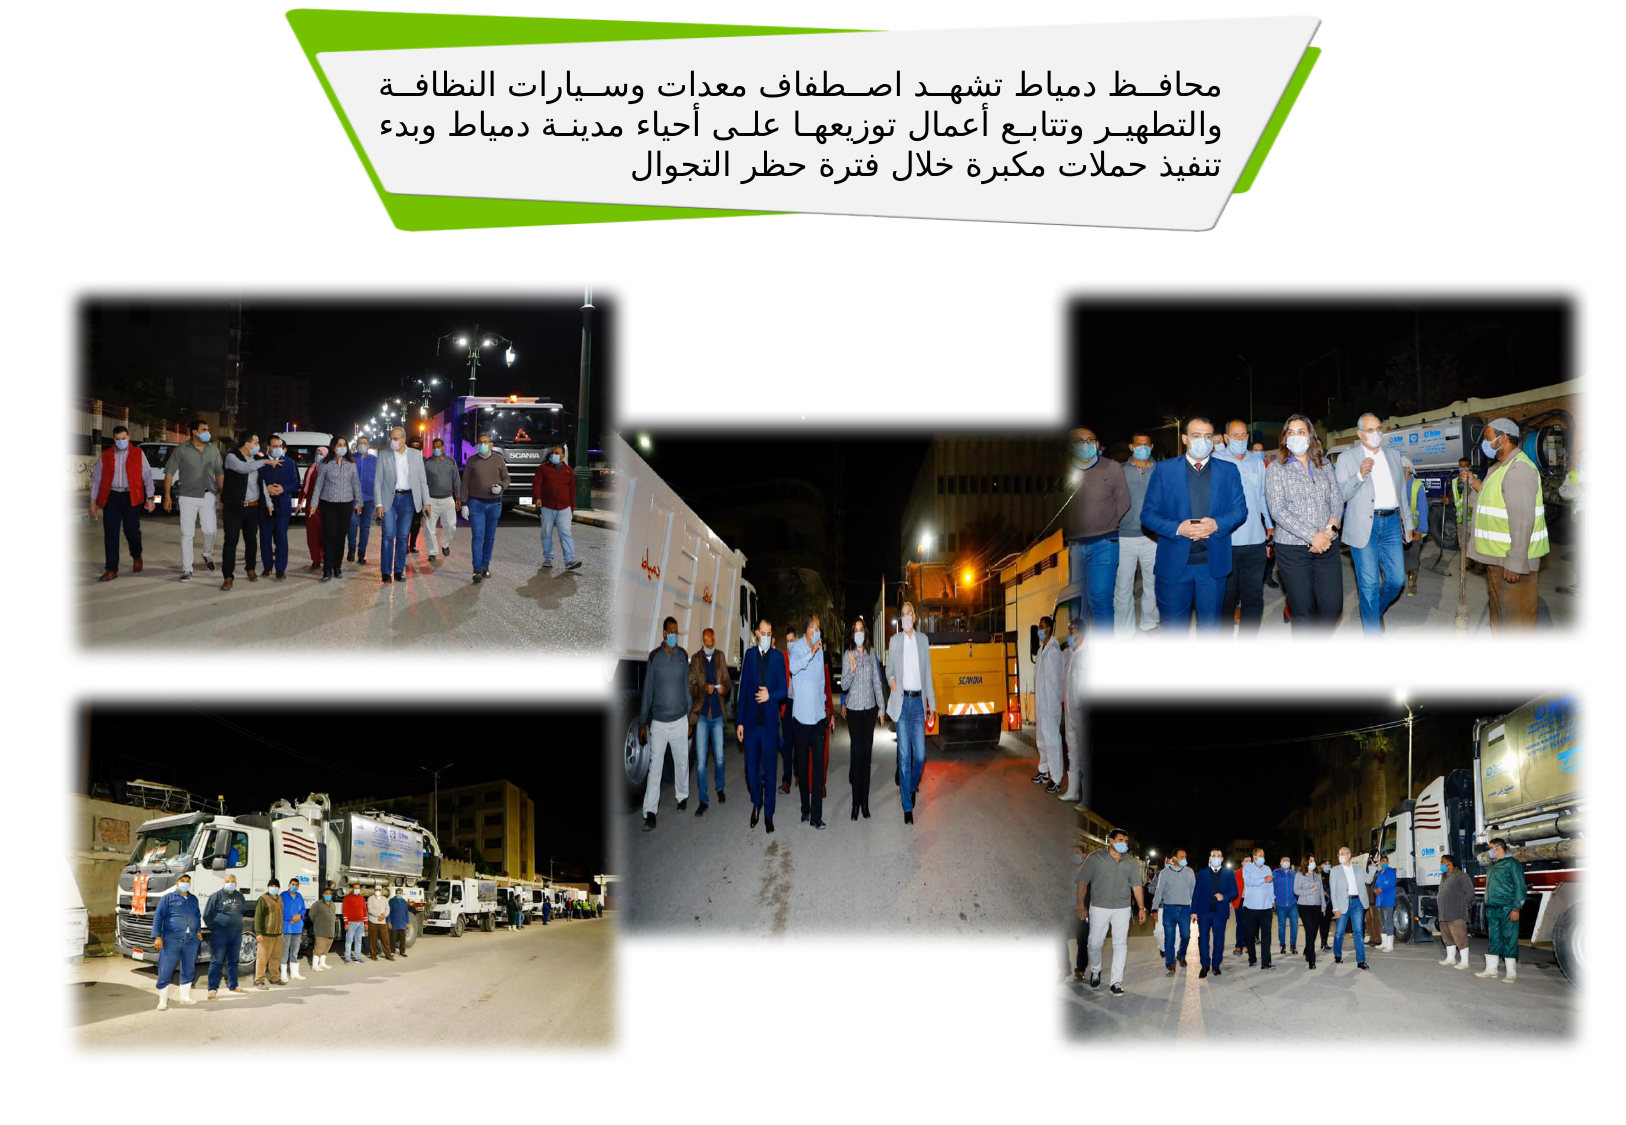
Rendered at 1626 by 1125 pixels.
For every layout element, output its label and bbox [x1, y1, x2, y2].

picture [237, 0, 1390, 238]
picture [58, 278, 1593, 1066]
